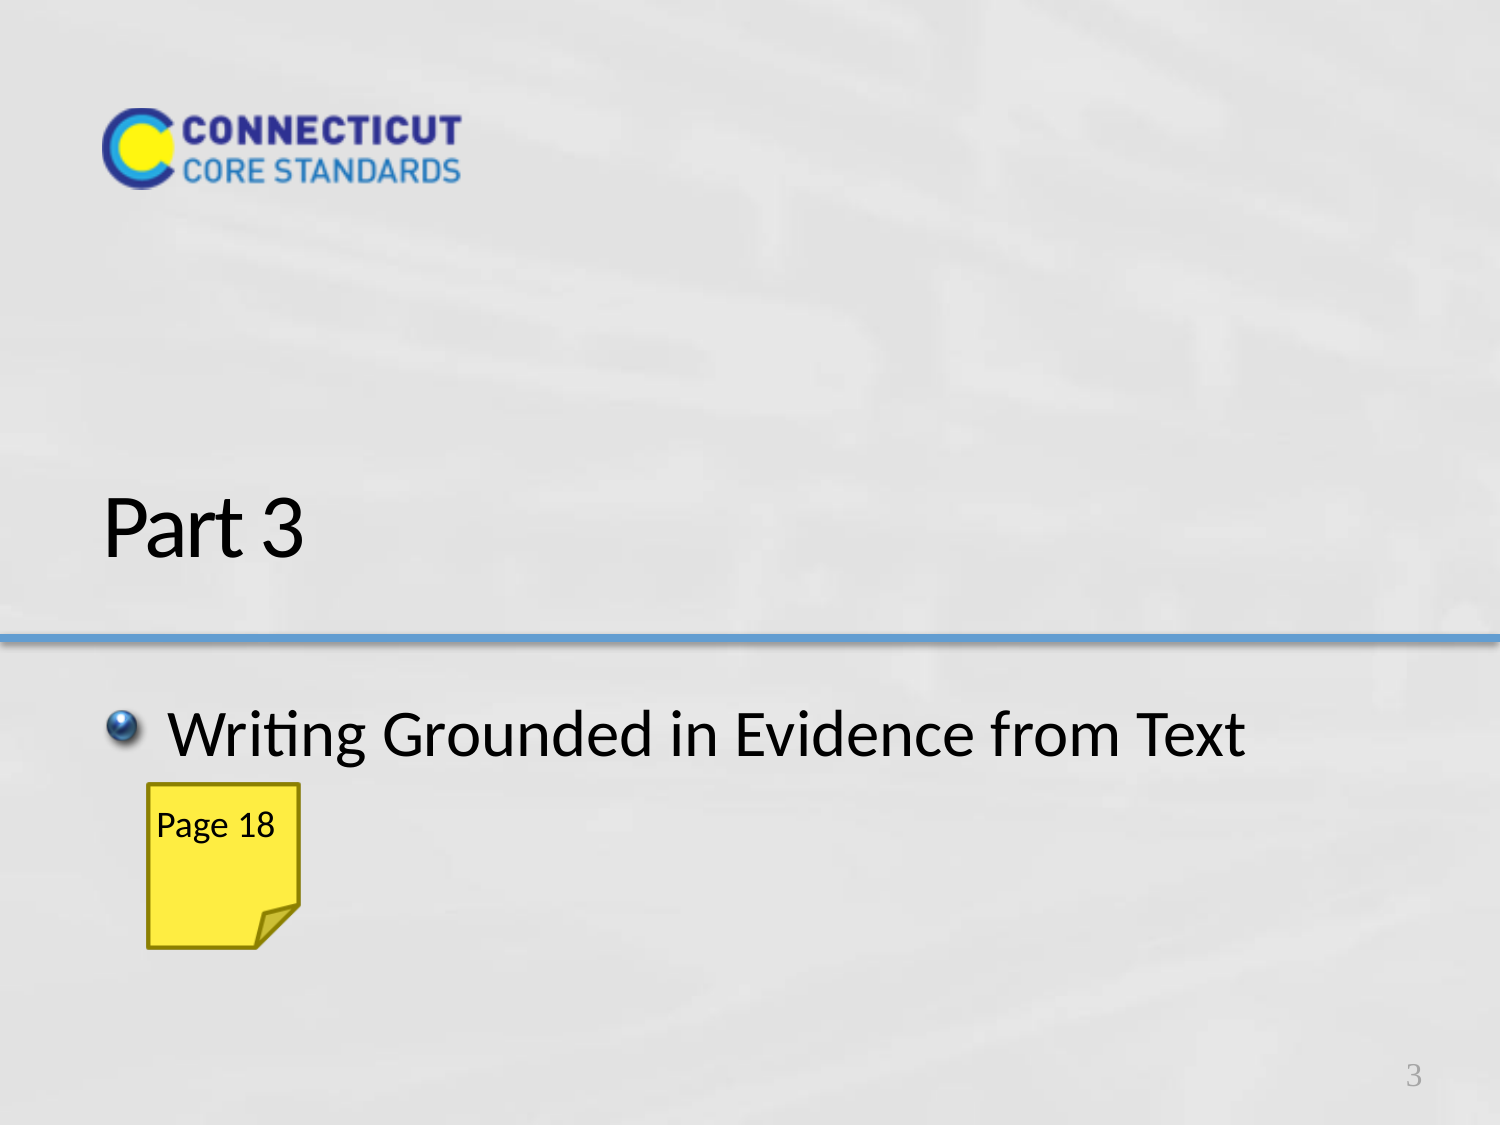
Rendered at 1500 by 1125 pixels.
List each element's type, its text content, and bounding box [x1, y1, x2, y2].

picture [0, 0, 1500, 634]
title Part 3 [102, 477, 1397, 578]
picture [0, 642, 1500, 1125]
slide_number 31 [1227, 1043, 1438, 1103]
list Writing Grounded in Evidence from Text [102, 698, 1397, 888]
